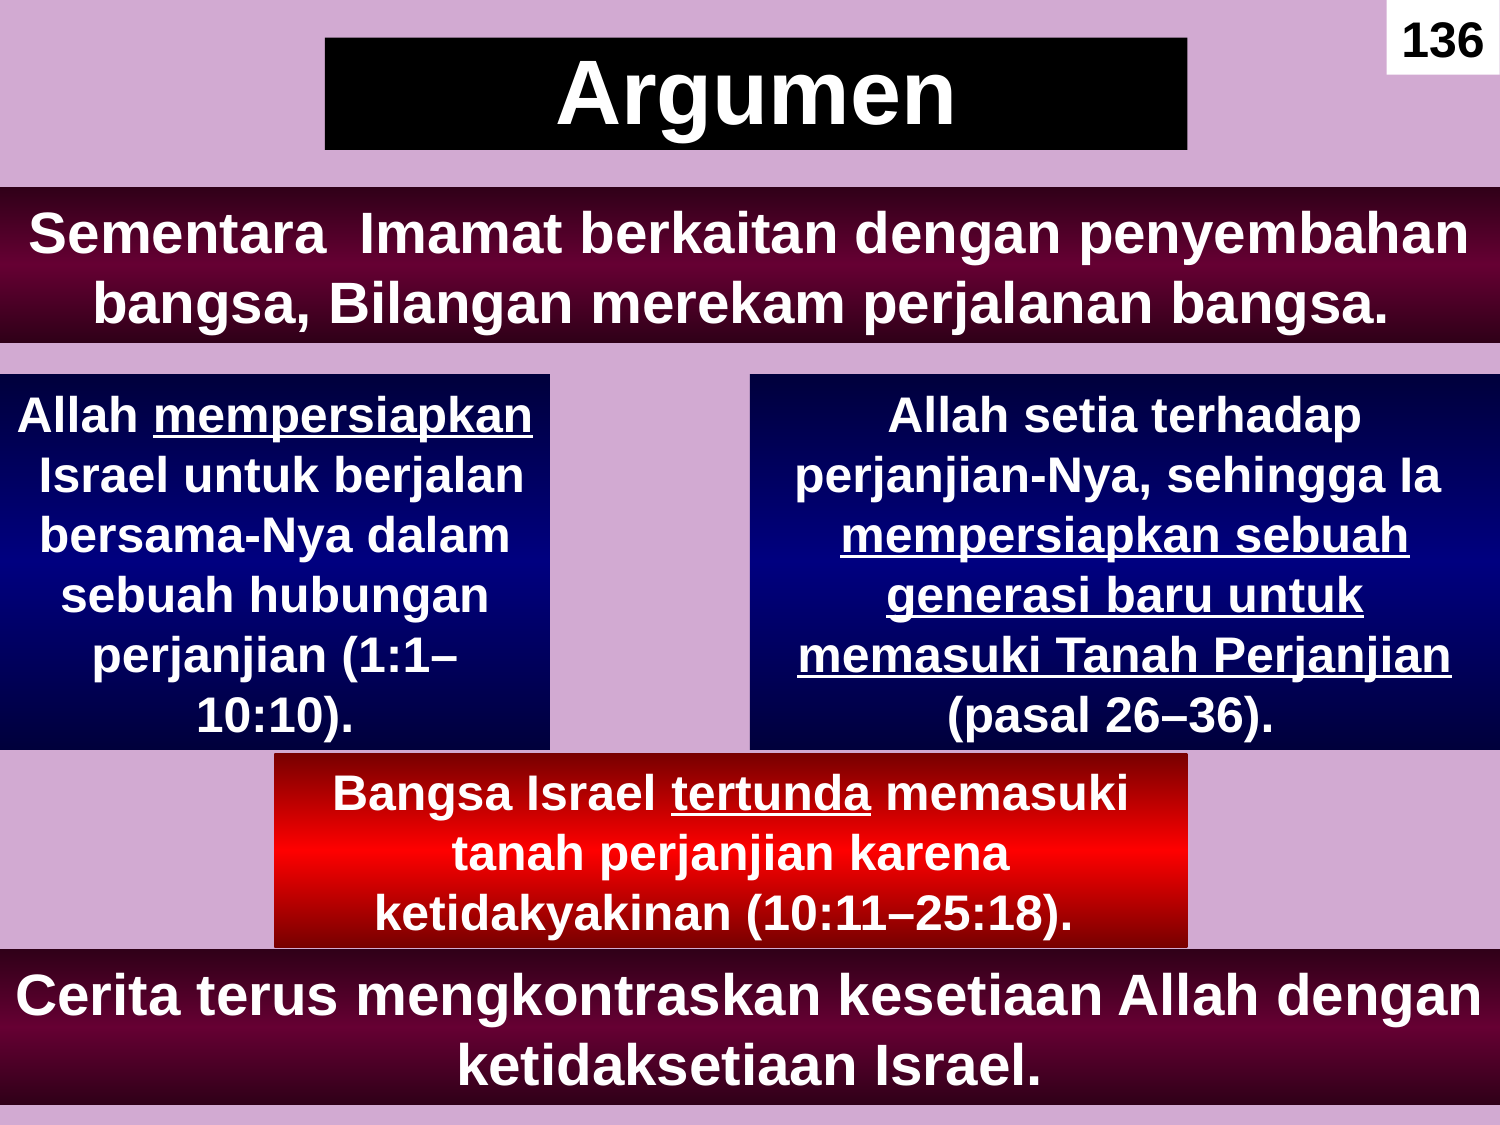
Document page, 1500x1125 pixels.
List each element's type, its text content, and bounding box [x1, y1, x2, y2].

text_box Sementara Imamat berkaitan dengan penyembahan bangsa, Bilangan merekam perjalanan bangsa. [0, 187, 1500, 343]
text_box Allah setia terhadap perjanjian-Nya, sehingga Ia mempersiapkan sebuah generasi baru untuk memasuki Tanah Perjanjian (pasal 26–36). [749, 374, 1500, 750]
title Argumen [324, 37, 1188, 150]
text_box Cerita terus mengkontraskan kesetiaan Allah dengan ketidaksetiaan Israel. [0, 949, 1500, 1105]
text_box Allah mempersiapkan Israel untuk berjalan bersama-Nya dalam sebuah hubungan perjanjian (1:1–10:10). [0, 374, 550, 750]
text_box 136 [1386, 0, 1500, 75]
text_box Bangsa Israel tertunda memasuki tanah perjanjian karena ketidakyakinan (10:11–25:18). [274, 753, 1188, 948]
